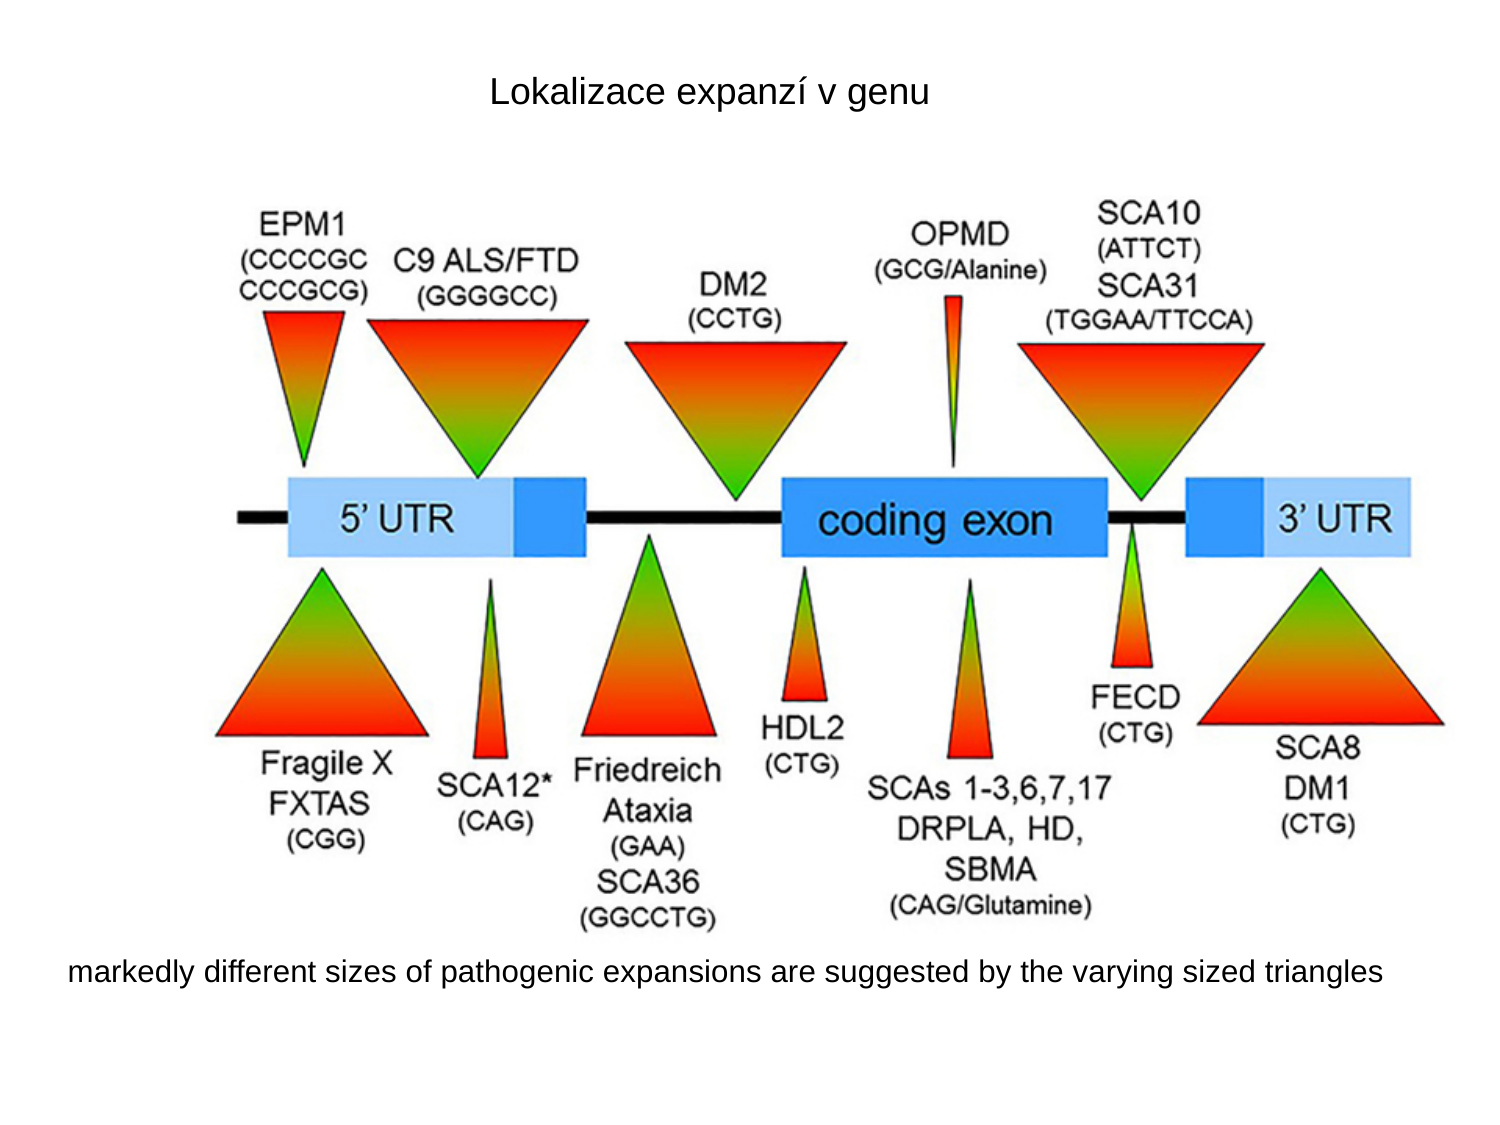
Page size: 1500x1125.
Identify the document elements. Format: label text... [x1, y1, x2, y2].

text_box markedly different sizes of pathogenic expansions are suggested by the varying sized triangles [44, 943, 1410, 993]
picture [204, 194, 1455, 944]
text_box Lokalizace expanzí v genu [474, 60, 946, 120]
